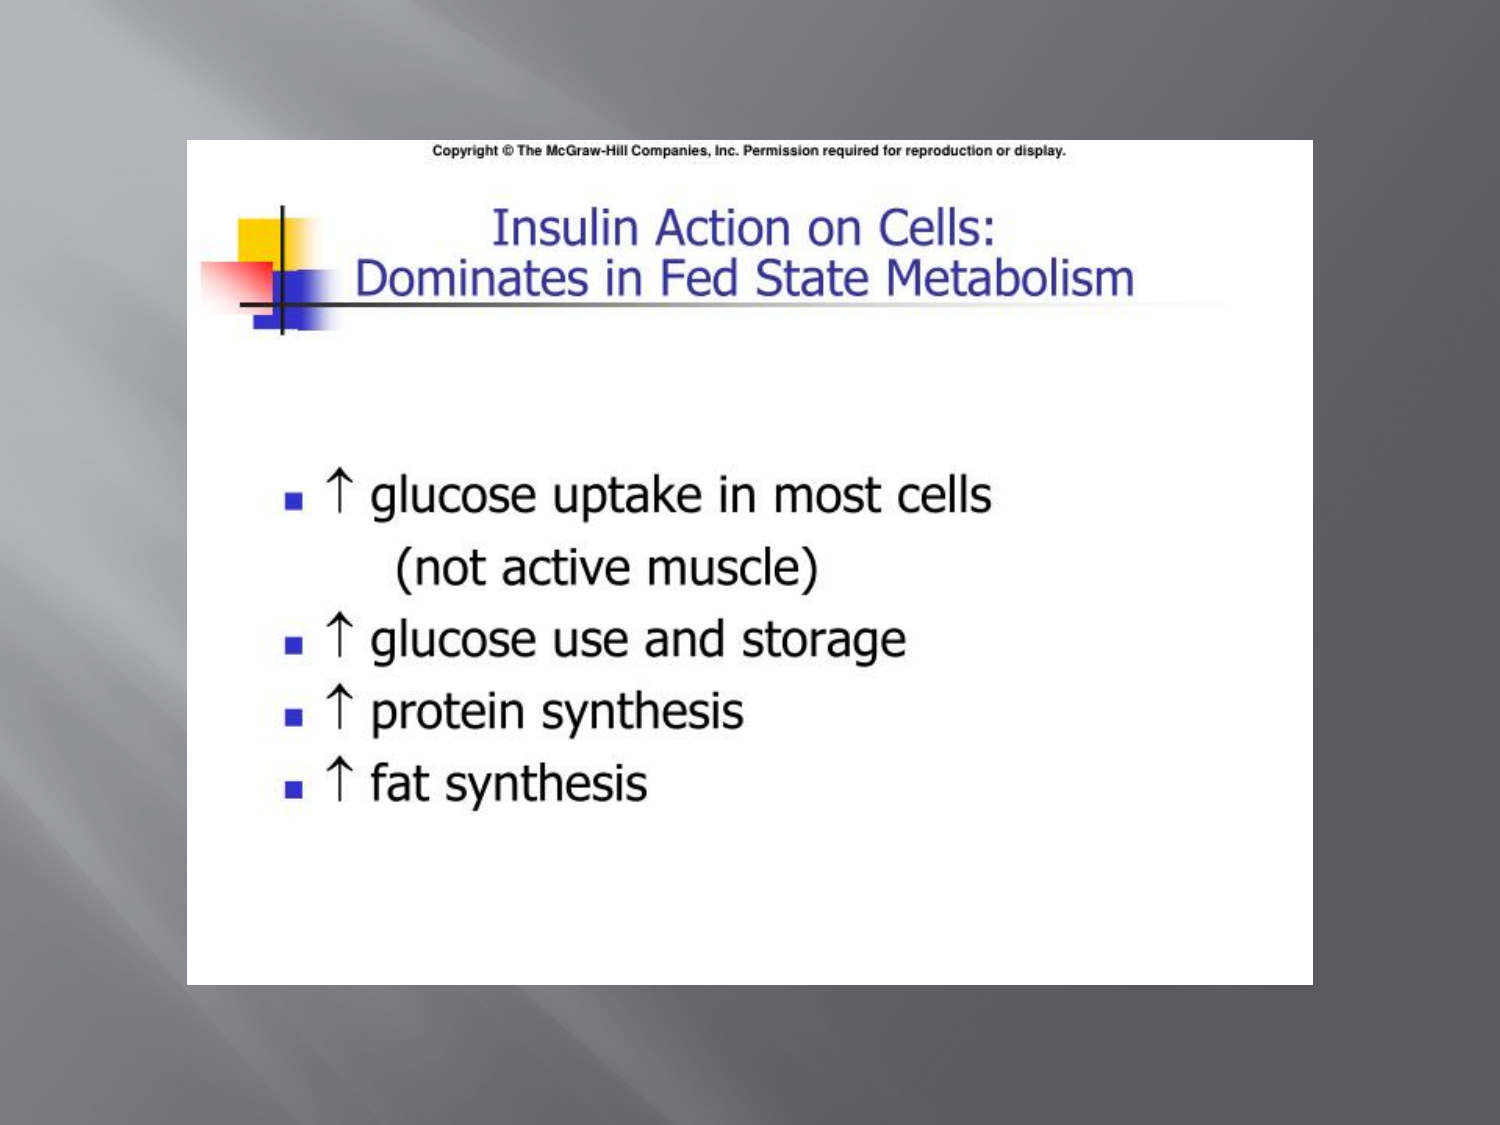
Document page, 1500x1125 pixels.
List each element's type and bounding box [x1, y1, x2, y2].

picture [187, 140, 1313, 985]
